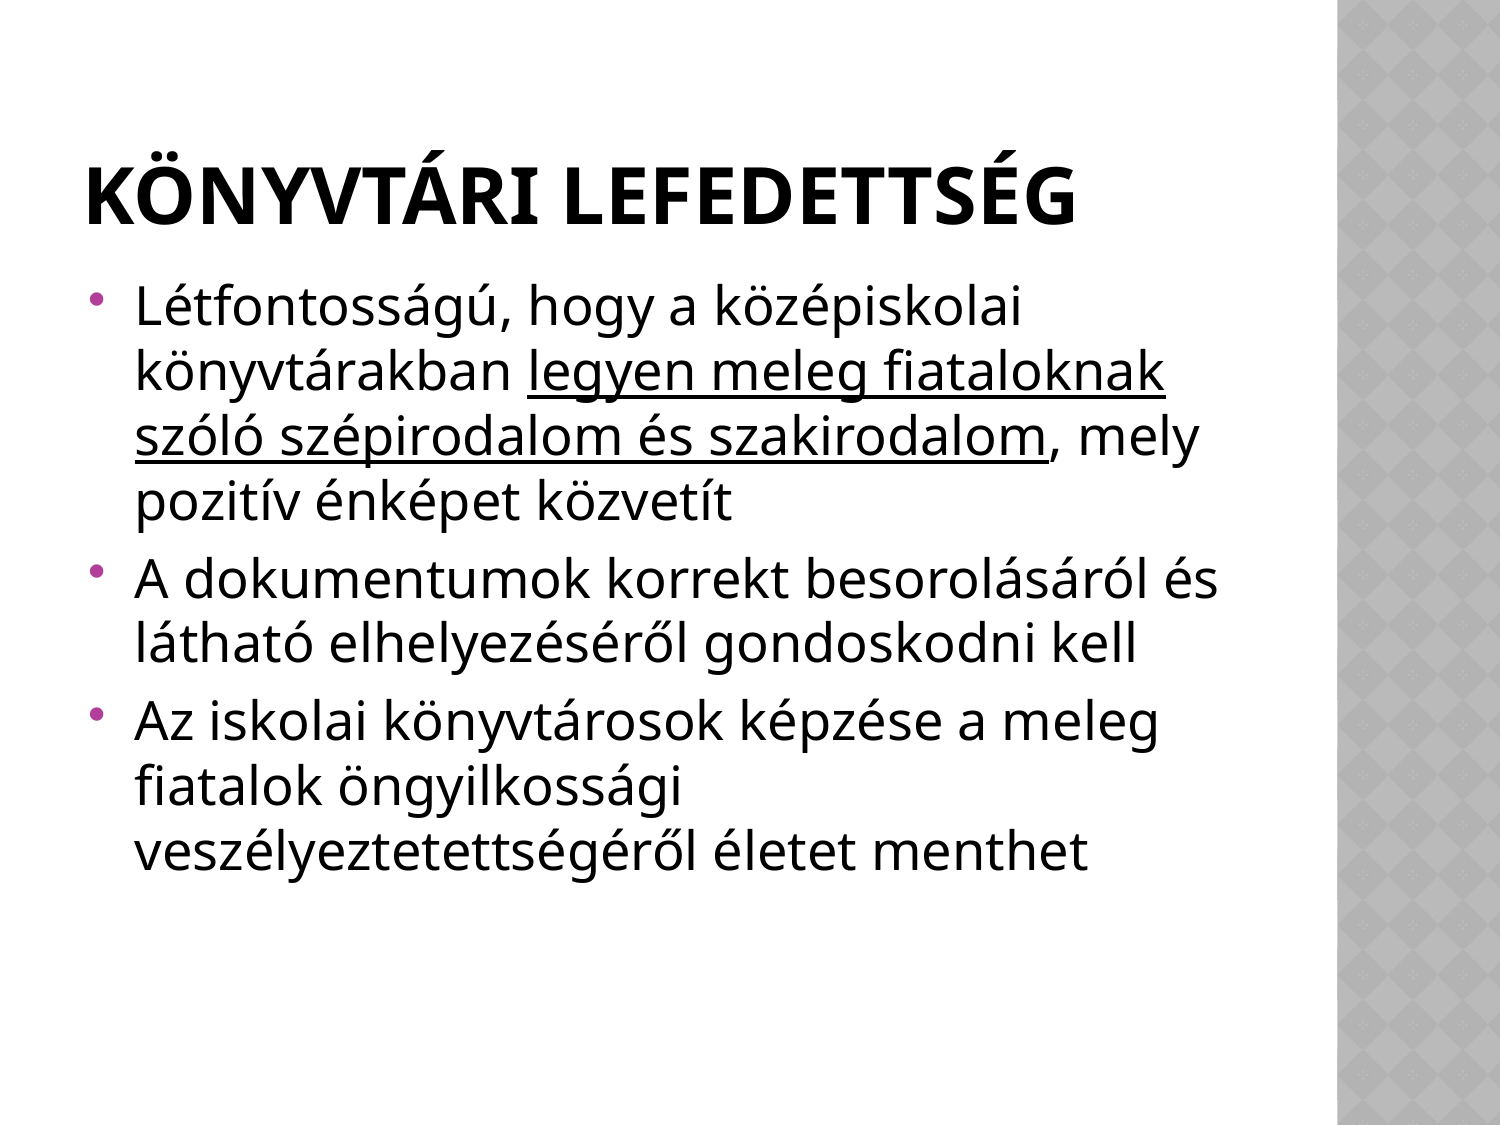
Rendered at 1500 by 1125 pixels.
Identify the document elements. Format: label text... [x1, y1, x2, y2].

list Létfontosságú, hogy a középiskolai könyvtárakban legyen meleg fiataloknak szóló szépirodalom és szakirodalom, mely pozitív énképet közvetít A dokumentumok korrekt besorolásáról és látható elhelyezéséről gondoskodni kell Az iskolai könyvtárosok képzése a meleg fiatalok öngyilkossági veszélyeztetettségéről életet menthet [75, 264, 1263, 1060]
title könyvtári LEFEDETTSÉG [75, 52, 1263, 240]
